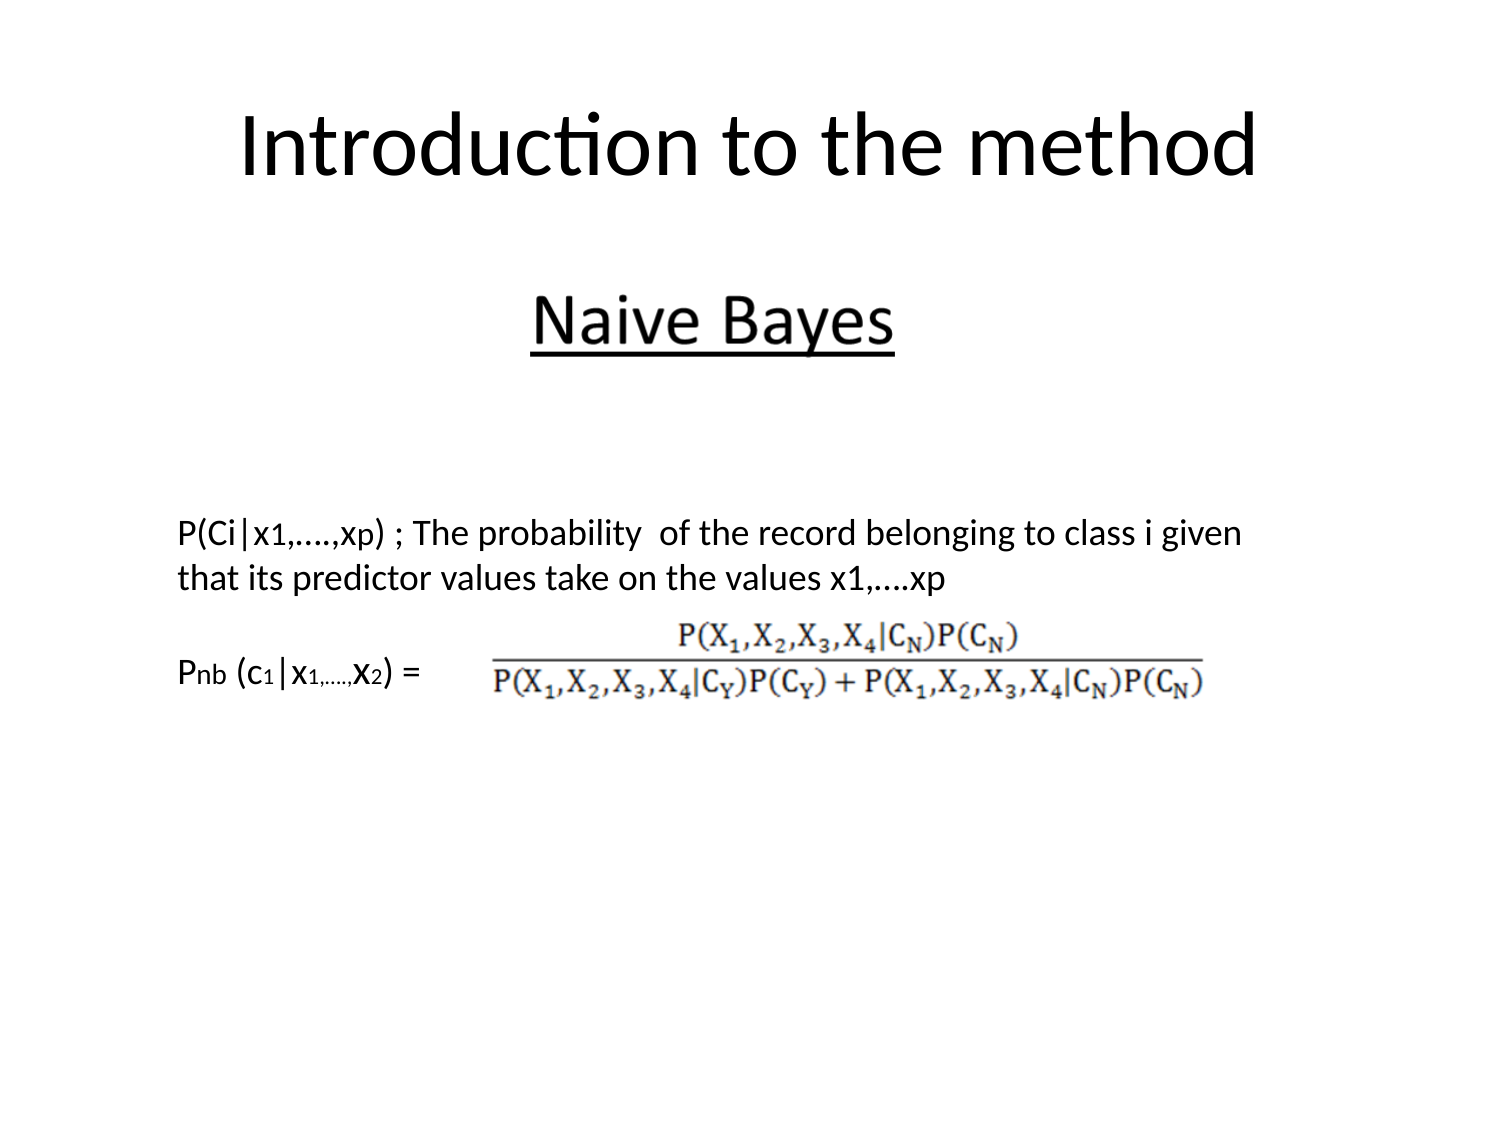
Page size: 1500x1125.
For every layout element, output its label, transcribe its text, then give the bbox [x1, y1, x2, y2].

text_box P(Ci|x1,….,xp) ; The probability of the record belonging to class i given that its predictor values take on the values x1,….xp Pnb (c1|x1,….,x2) = [162, 500, 1325, 700]
picture [485, 251, 940, 409]
picture [485, 621, 1204, 704]
title Introduction to the method [75, 45, 1425, 233]
